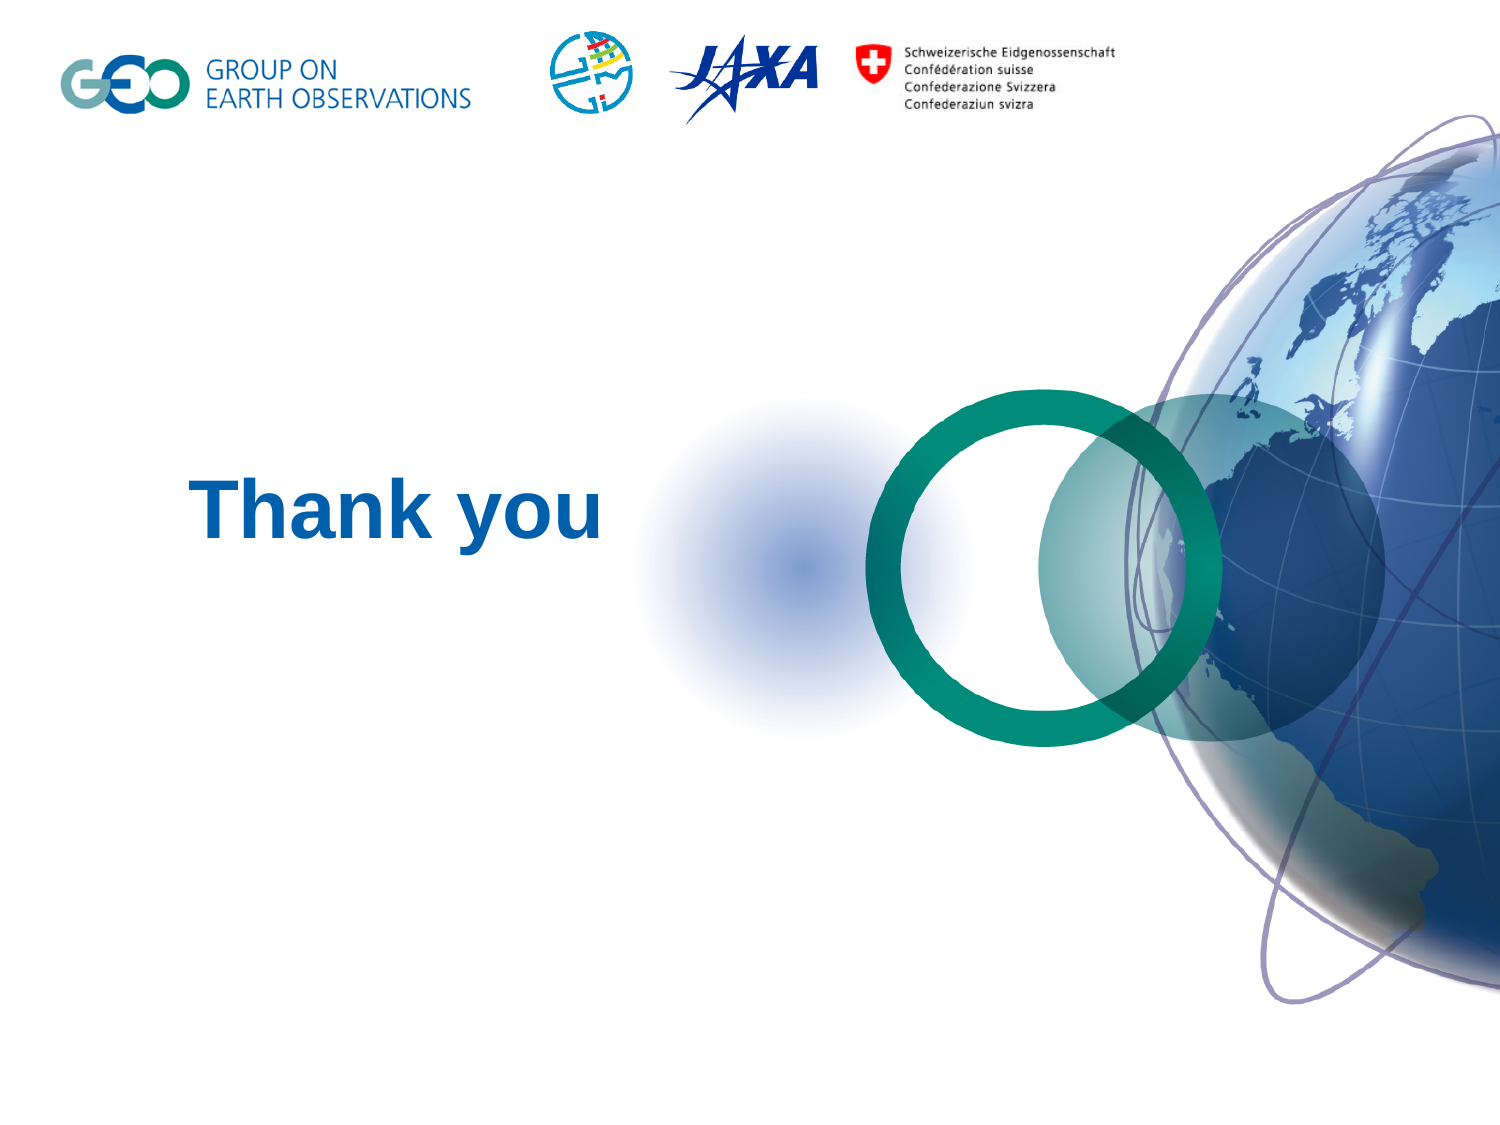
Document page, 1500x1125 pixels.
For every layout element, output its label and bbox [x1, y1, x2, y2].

text_box [548, 26, 1124, 126]
picture [0, 0, 1500, 1121]
